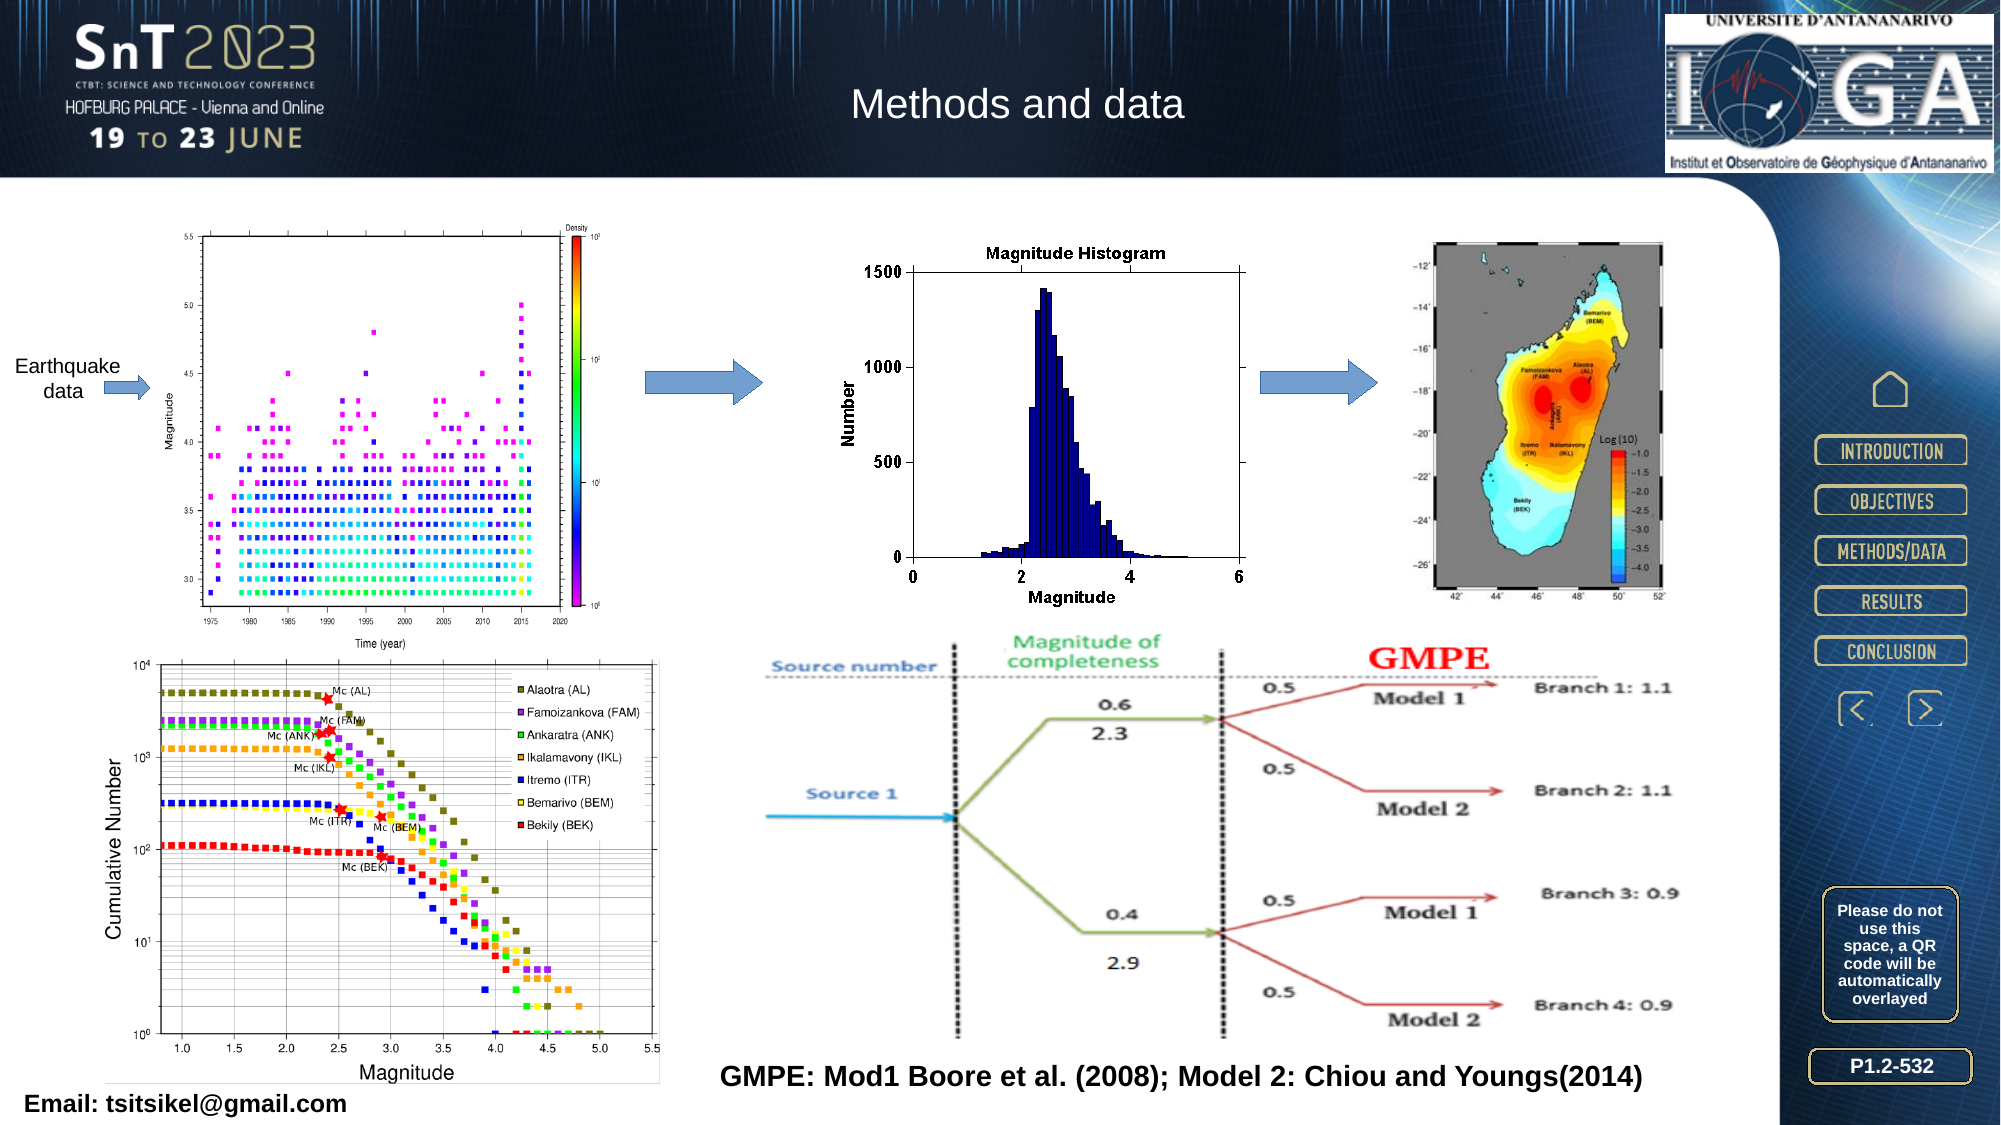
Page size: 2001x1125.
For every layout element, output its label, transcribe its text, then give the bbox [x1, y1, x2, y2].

text_box Please do not use this space, a QR code will be automatically overlayed [1821, 894, 1959, 1016]
picture [0, 0, 2001, 1125]
text_box P1.2-532 [1825, 1047, 1960, 1086]
text_box [1326, 359, 1378, 405]
text_box Email: tsitsikel@gmail.com [9, 1080, 465, 1125]
text_box Methods and data [359, 43, 1659, 136]
text_box Earthquake data [0, 344, 150, 410]
text_box [104, 375, 150, 400]
text_box [645, 359, 763, 405]
text_box GMPE: Mod1 Boore et al. (2008); Model 2: Chiou and Youngs(2014) [704, 1049, 1710, 1100]
